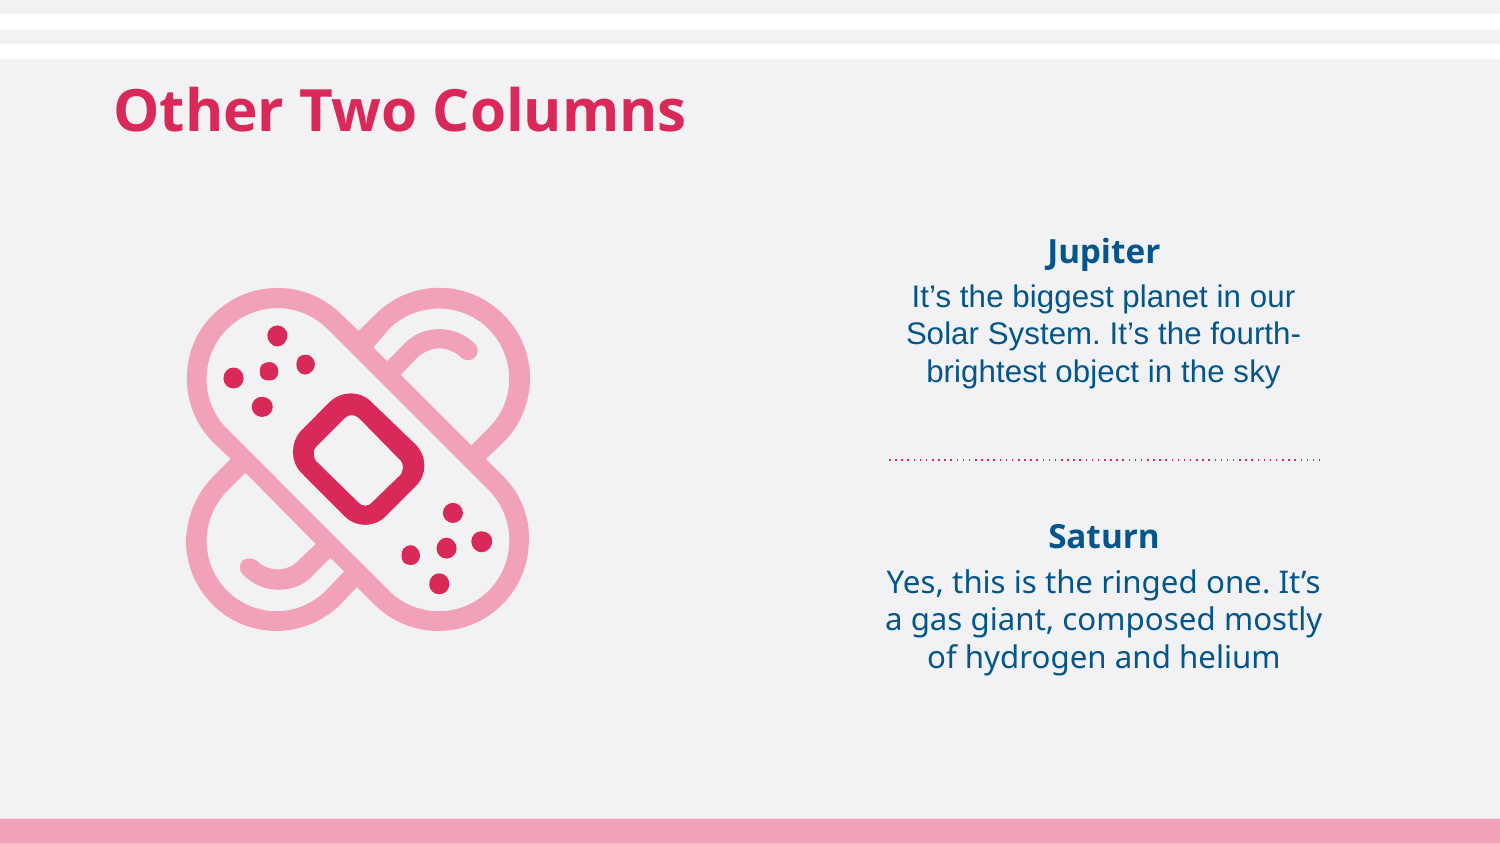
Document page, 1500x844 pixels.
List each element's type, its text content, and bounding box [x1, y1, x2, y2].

subtitle Jupiter [1016, 229, 1192, 258]
subtitle Saturn [1016, 514, 1192, 544]
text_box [185, 287, 540, 632]
subtitle Yes, this is the ringed one. It’s a gas giant, composed mostly of hydrogen and helium [859, 544, 1349, 692]
subtitle It’s the biggest planet in our Solar System. It’s the fourth-brightest object in the sky [859, 258, 1349, 406]
title Other Two Columns [98, 57, 748, 171]
